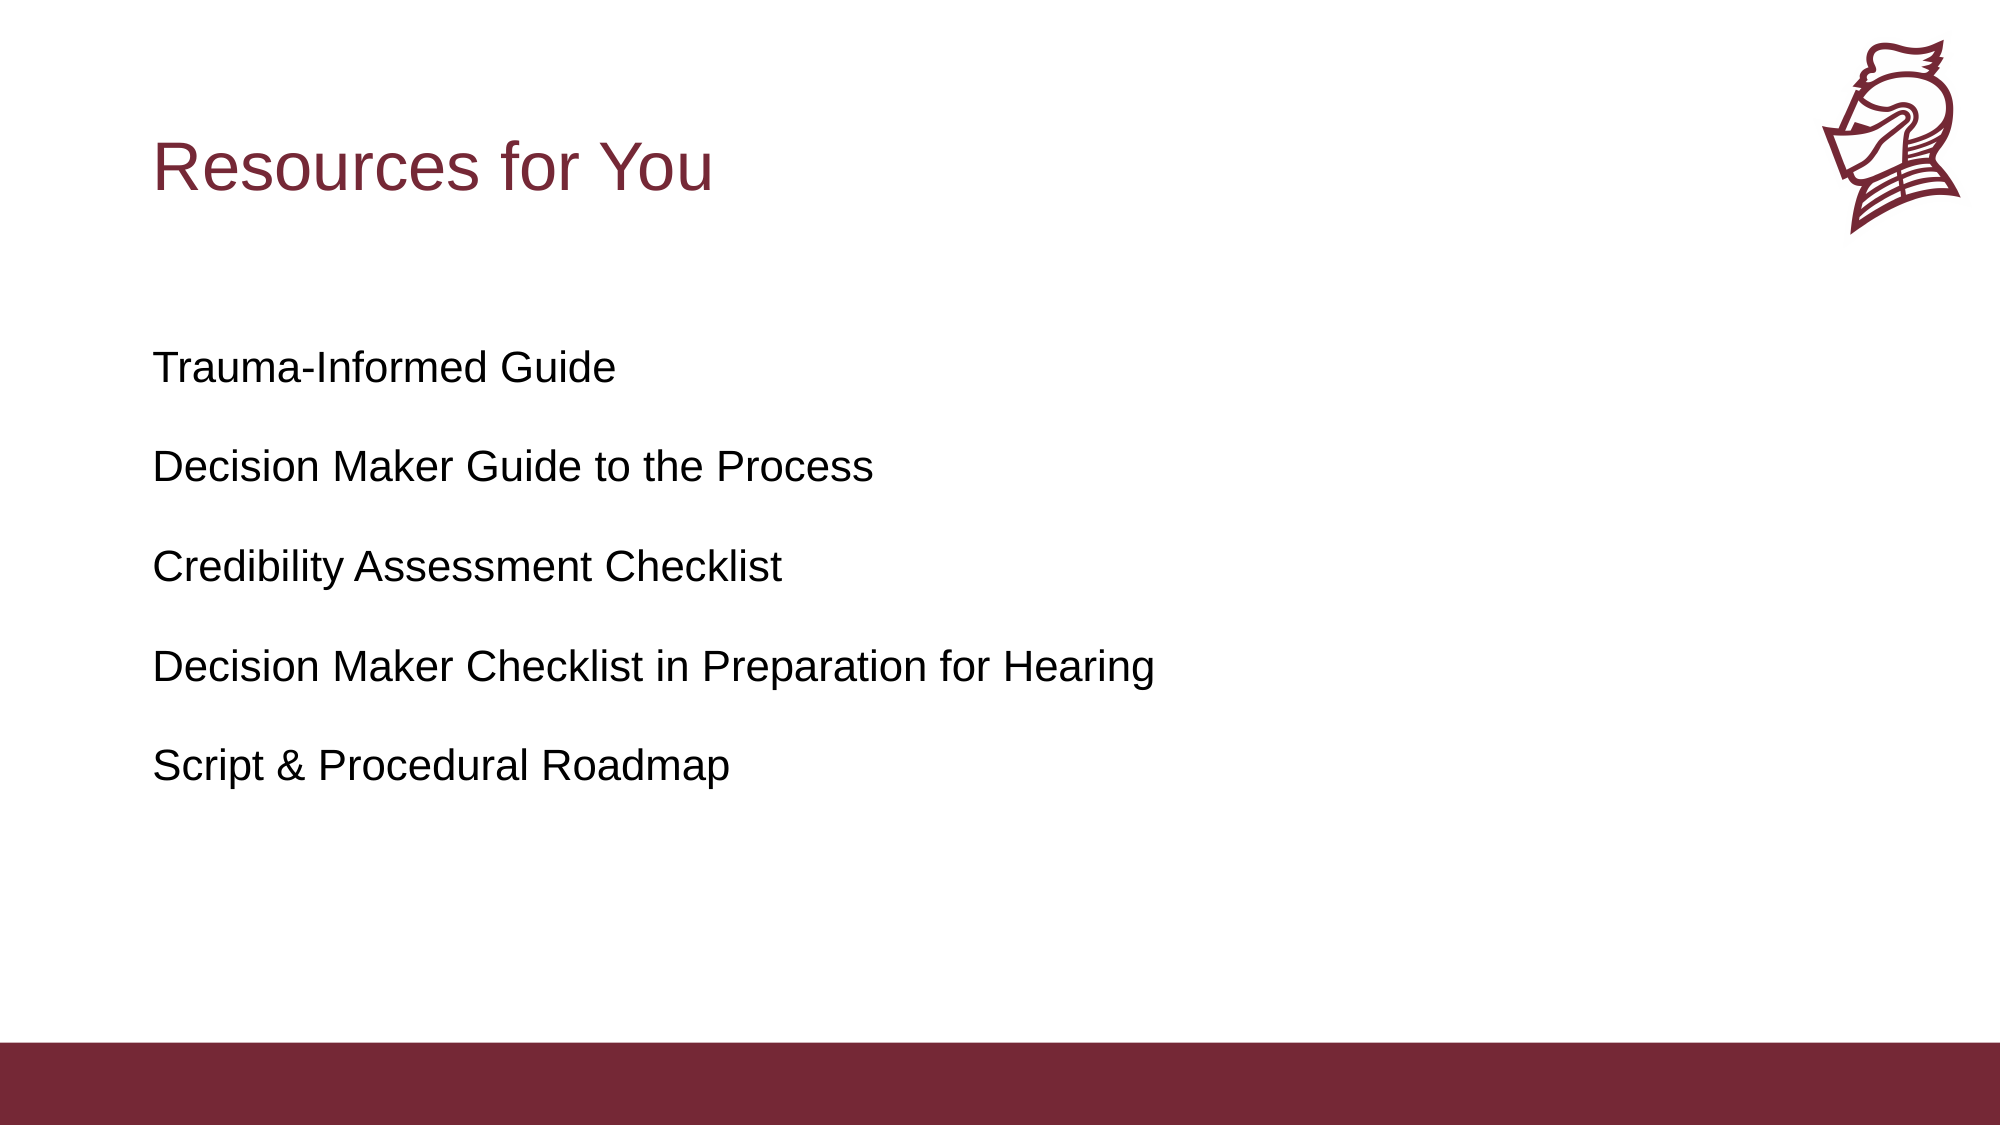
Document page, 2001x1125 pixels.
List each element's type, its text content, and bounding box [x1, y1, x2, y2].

picture [1813, 30, 1972, 248]
title Resources for You [137, 59, 1863, 278]
list Trauma-Informed Guide Decision Maker Guide to the Process Credibility Assessment Checklist Decision Maker Checklist in Preparation for Hearing Script & Procedural Roadmap [137, 299, 1863, 1014]
